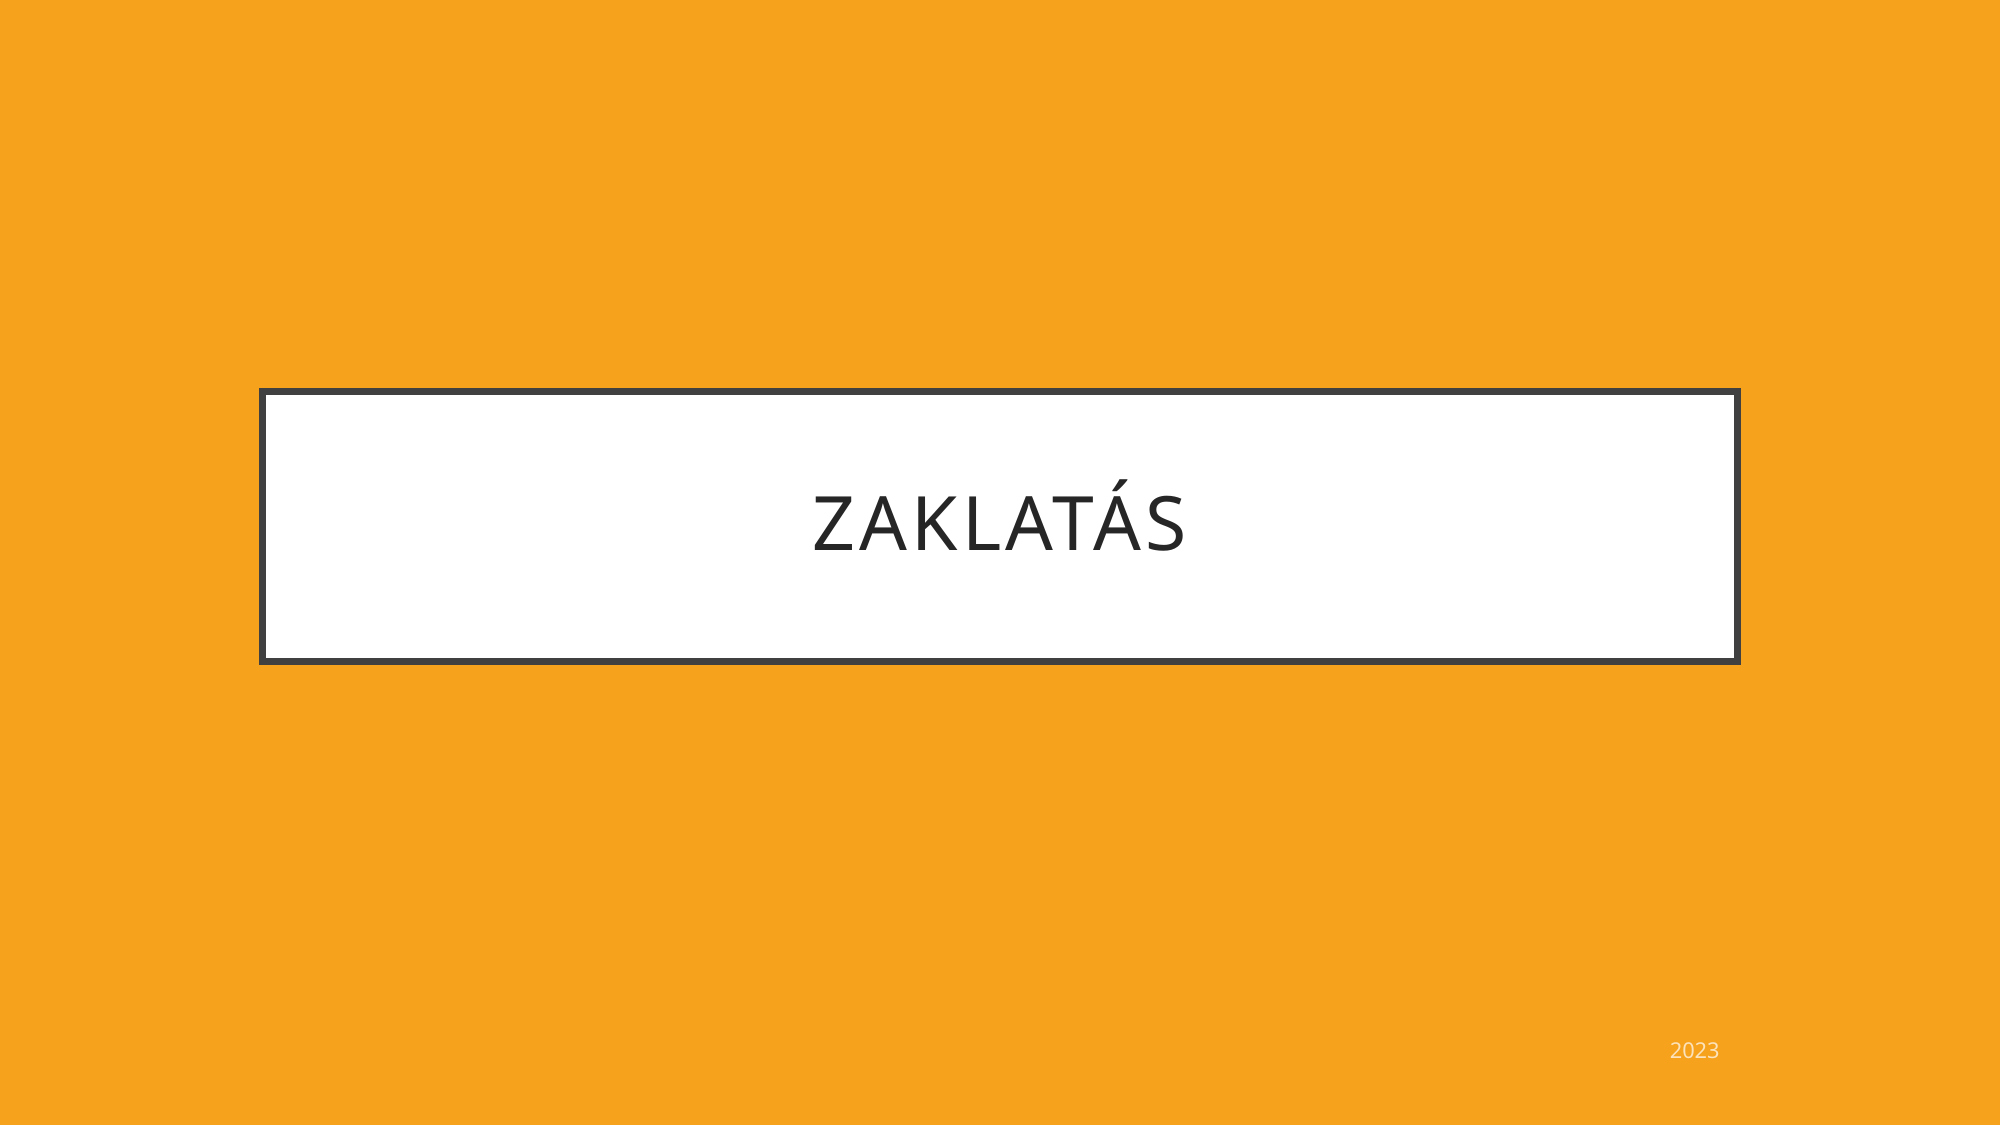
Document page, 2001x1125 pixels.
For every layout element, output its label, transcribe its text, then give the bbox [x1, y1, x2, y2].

slide_number 2023 [1283, 1023, 1735, 1077]
title ZAKLATÁS [259, 388, 1741, 665]
